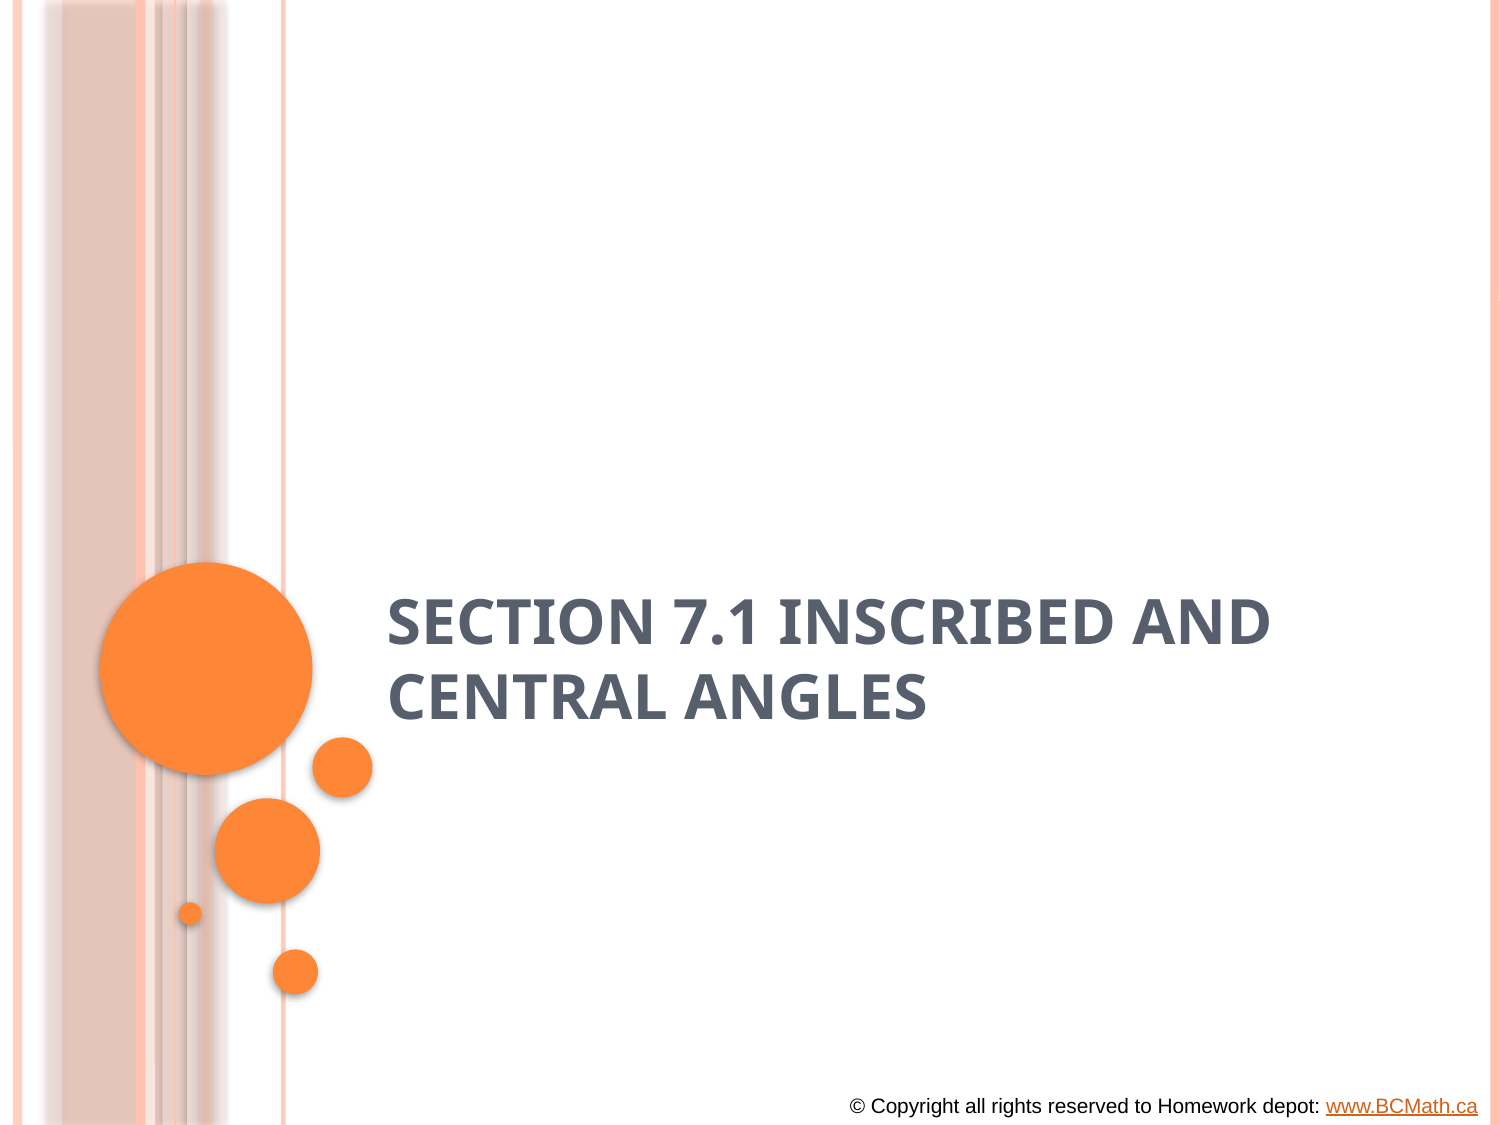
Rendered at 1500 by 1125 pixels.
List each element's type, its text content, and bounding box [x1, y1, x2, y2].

text_box © Copyright all rights reserved to Homework depot: www.BCMath.ca [835, 1084, 1499, 1125]
title Section 7.1 Inscribed and Central Angles [371, 503, 1385, 815]
